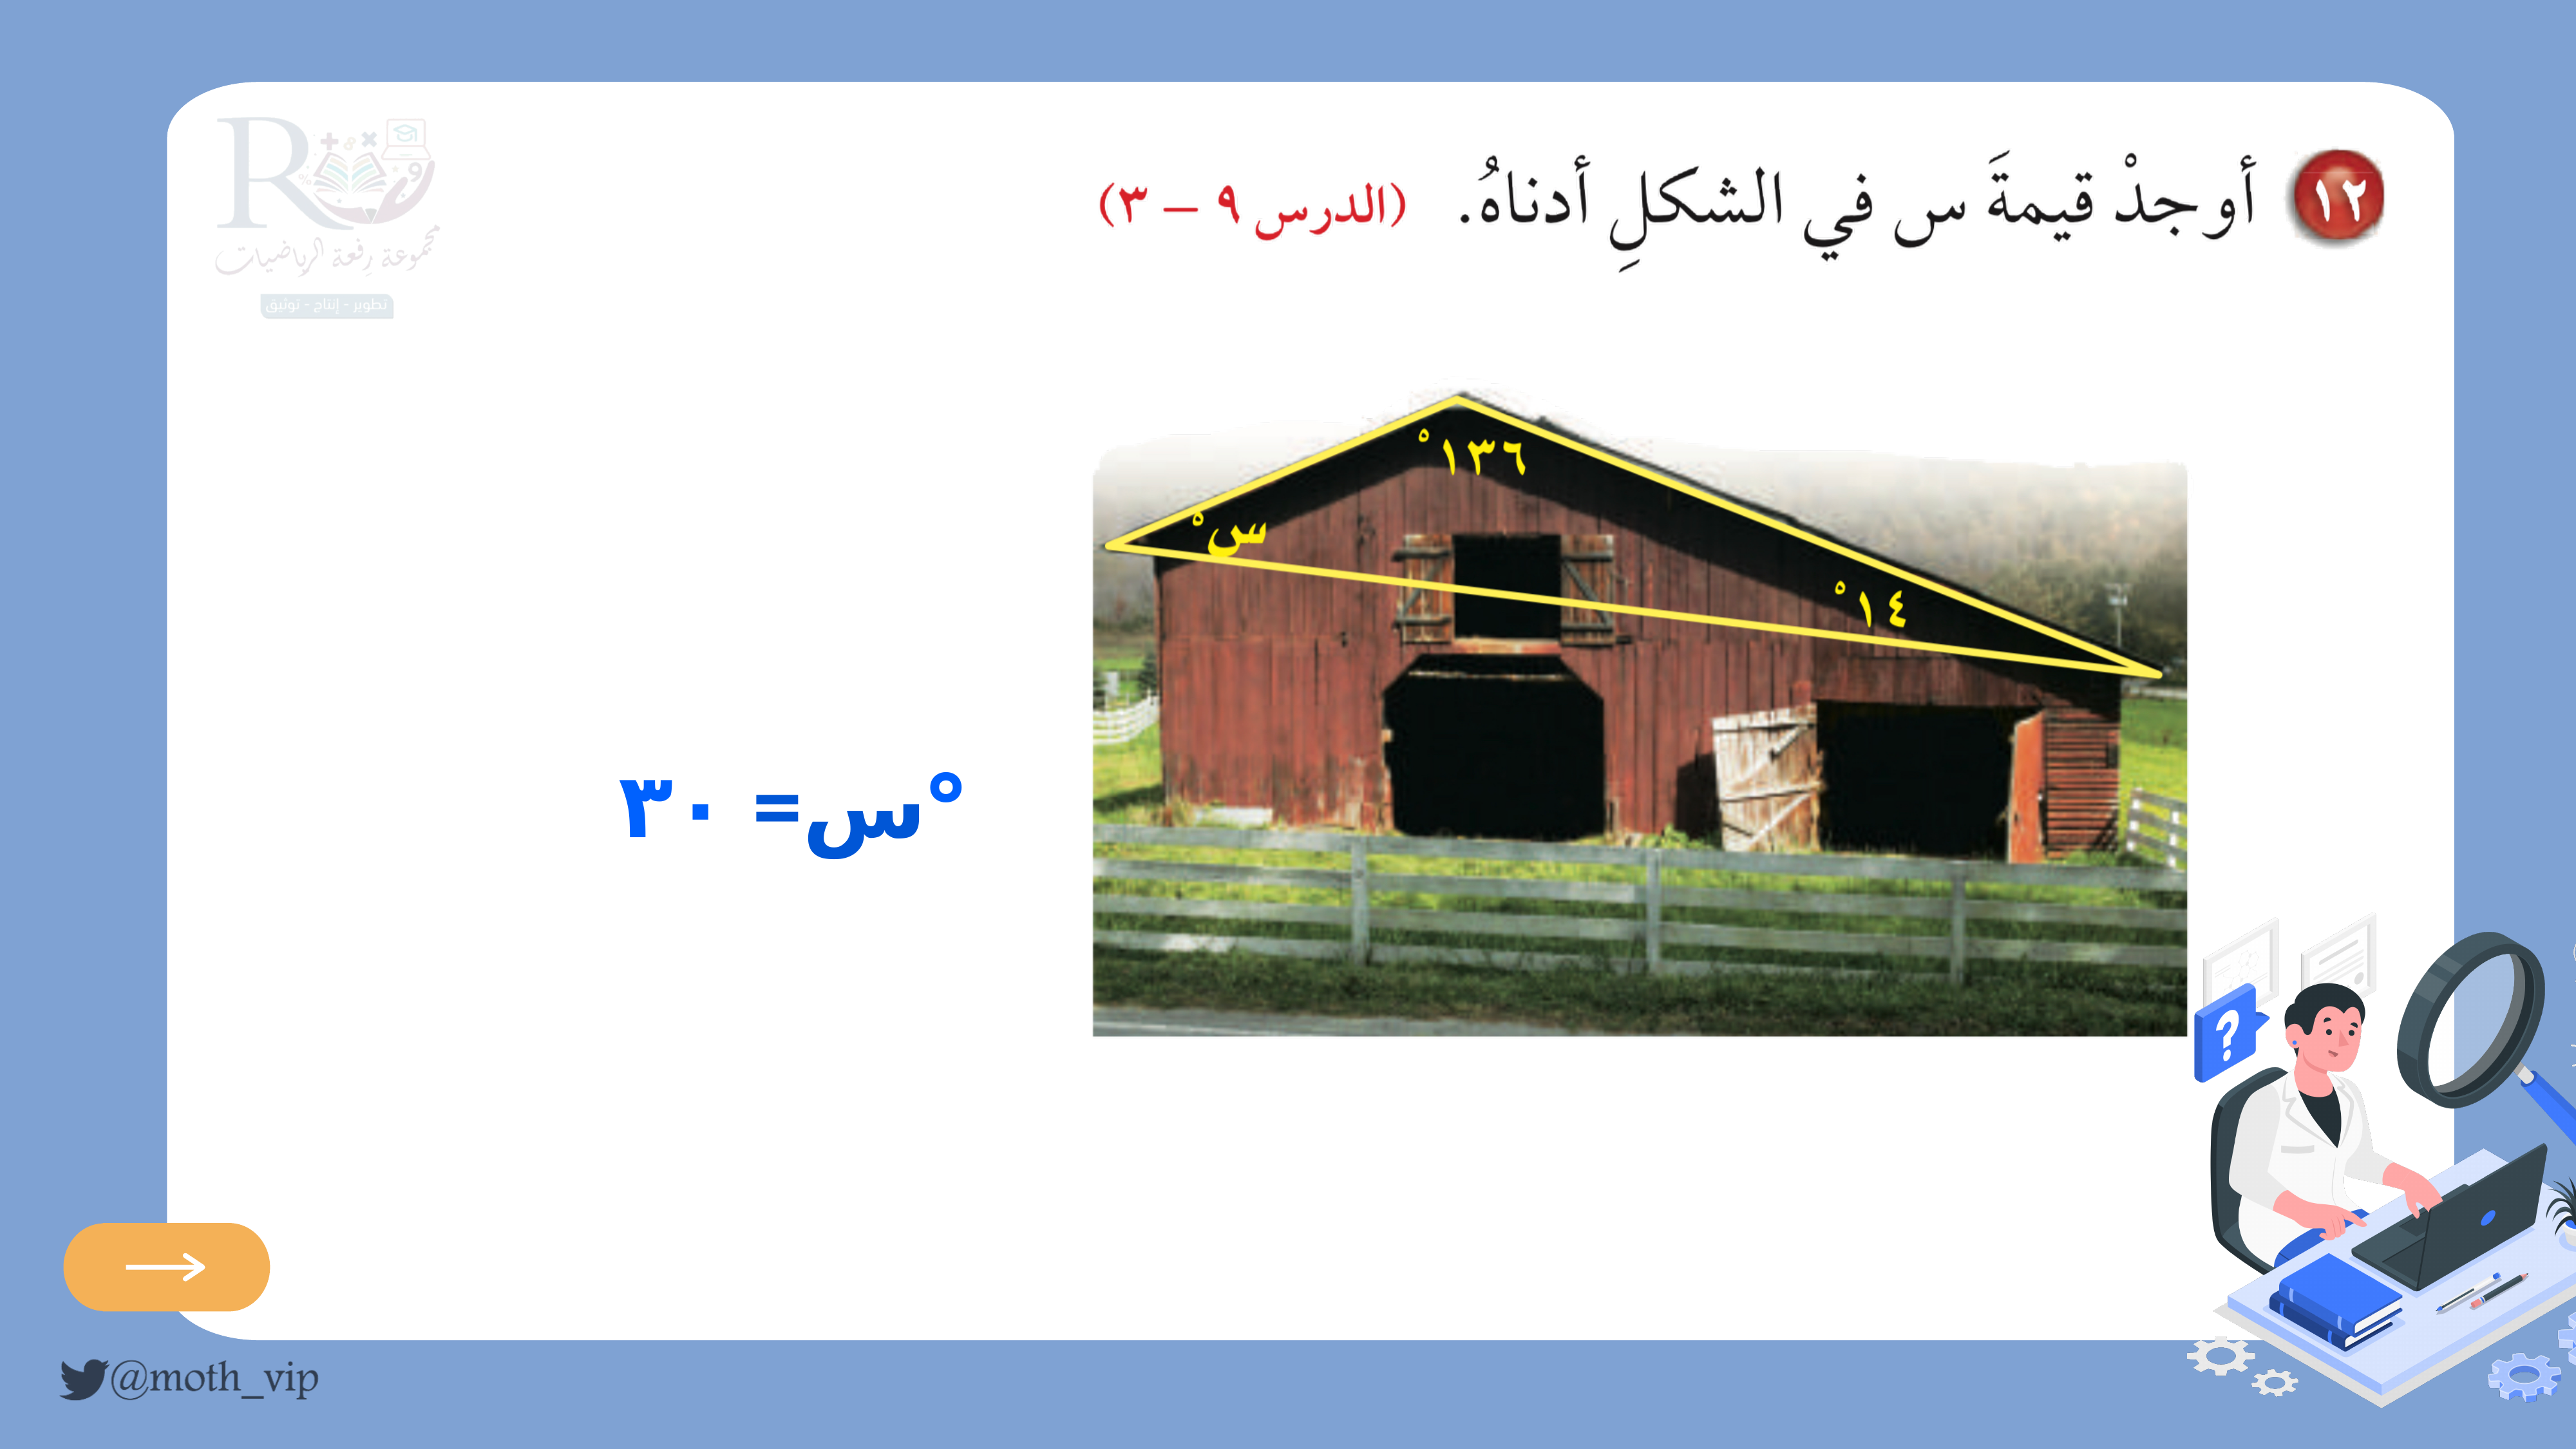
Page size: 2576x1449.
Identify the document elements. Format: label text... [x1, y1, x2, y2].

text_box س= ٣٠° [569, 680, 1035, 818]
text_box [63, 1222, 270, 1312]
picture [1037, 120, 2576, 1418]
